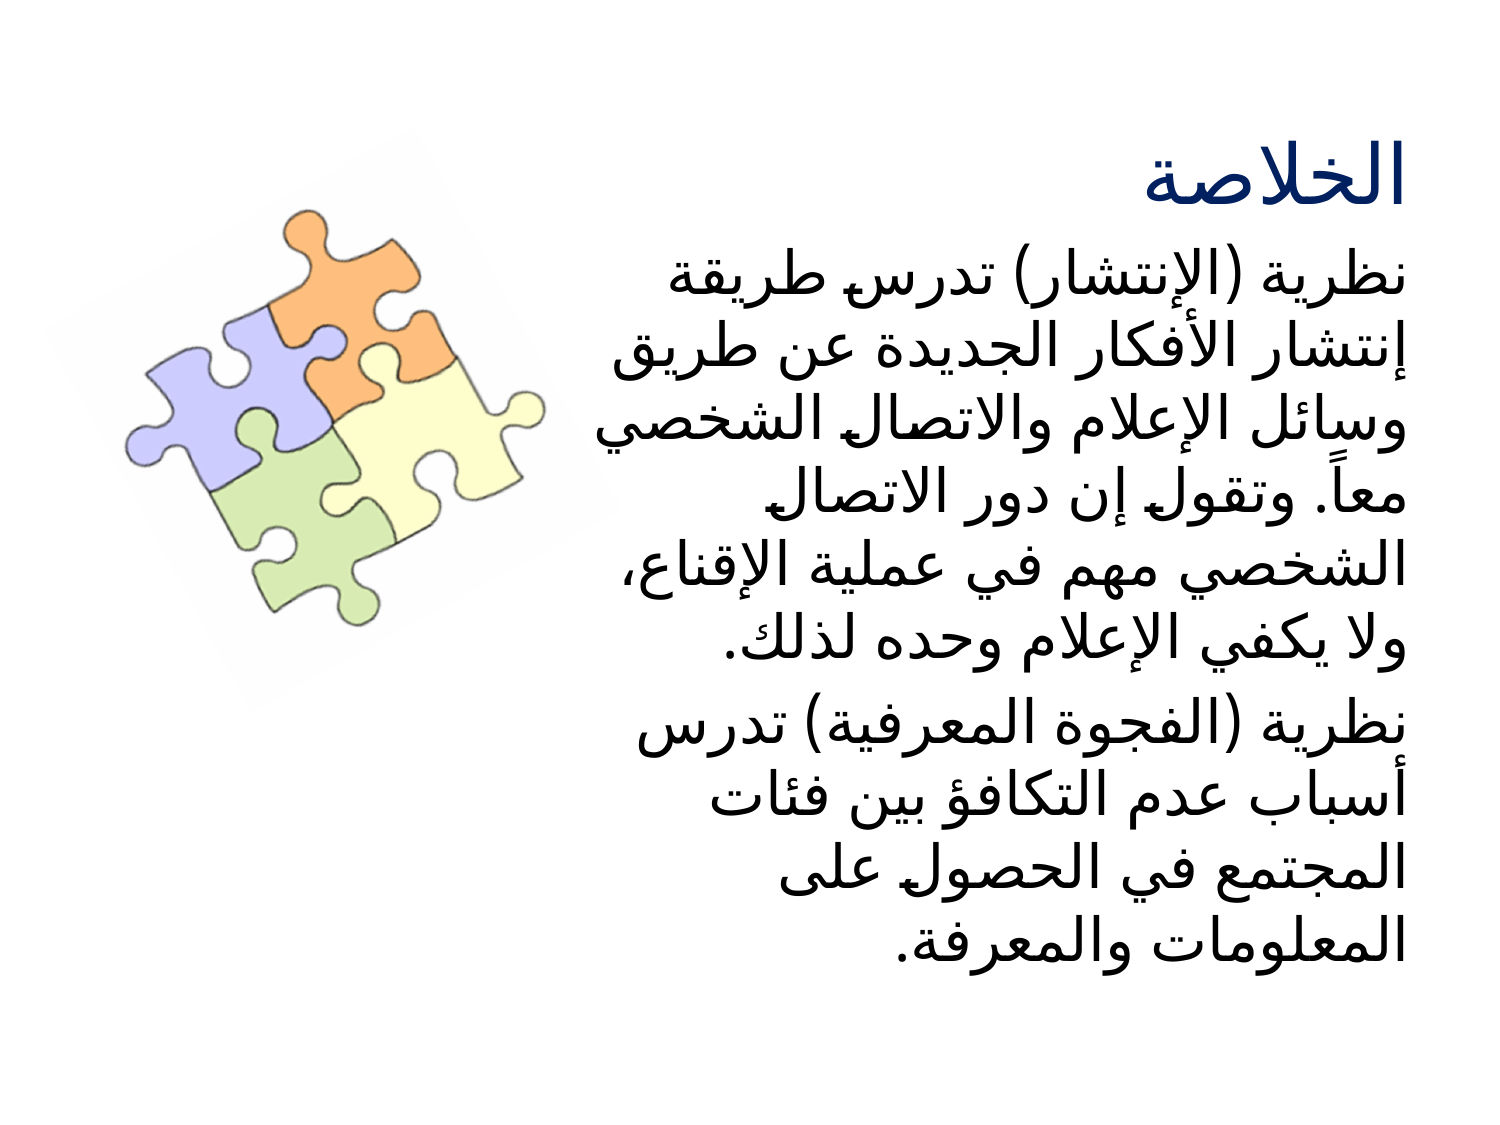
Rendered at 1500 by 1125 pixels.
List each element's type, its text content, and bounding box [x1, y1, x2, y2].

list الخلاصة نظرية (الإنتشار) تدرس طريقة إنتشار الأفكار الجديدة عن طريق وسائل الإعلام والاتصال الشخصي معاً. وتقول إن دور الاتصال الشخصي مهم في عملية الإقناع، ولا يكفي الإعلام وحده لذلك. نظرية (الفجوة المعرفية) تدرس أسباب عدم التكافؤ بين فئات المجتمع في الحصول على المعلومات والمعرفة. [572, 113, 1425, 1005]
picture [43, 127, 622, 711]
